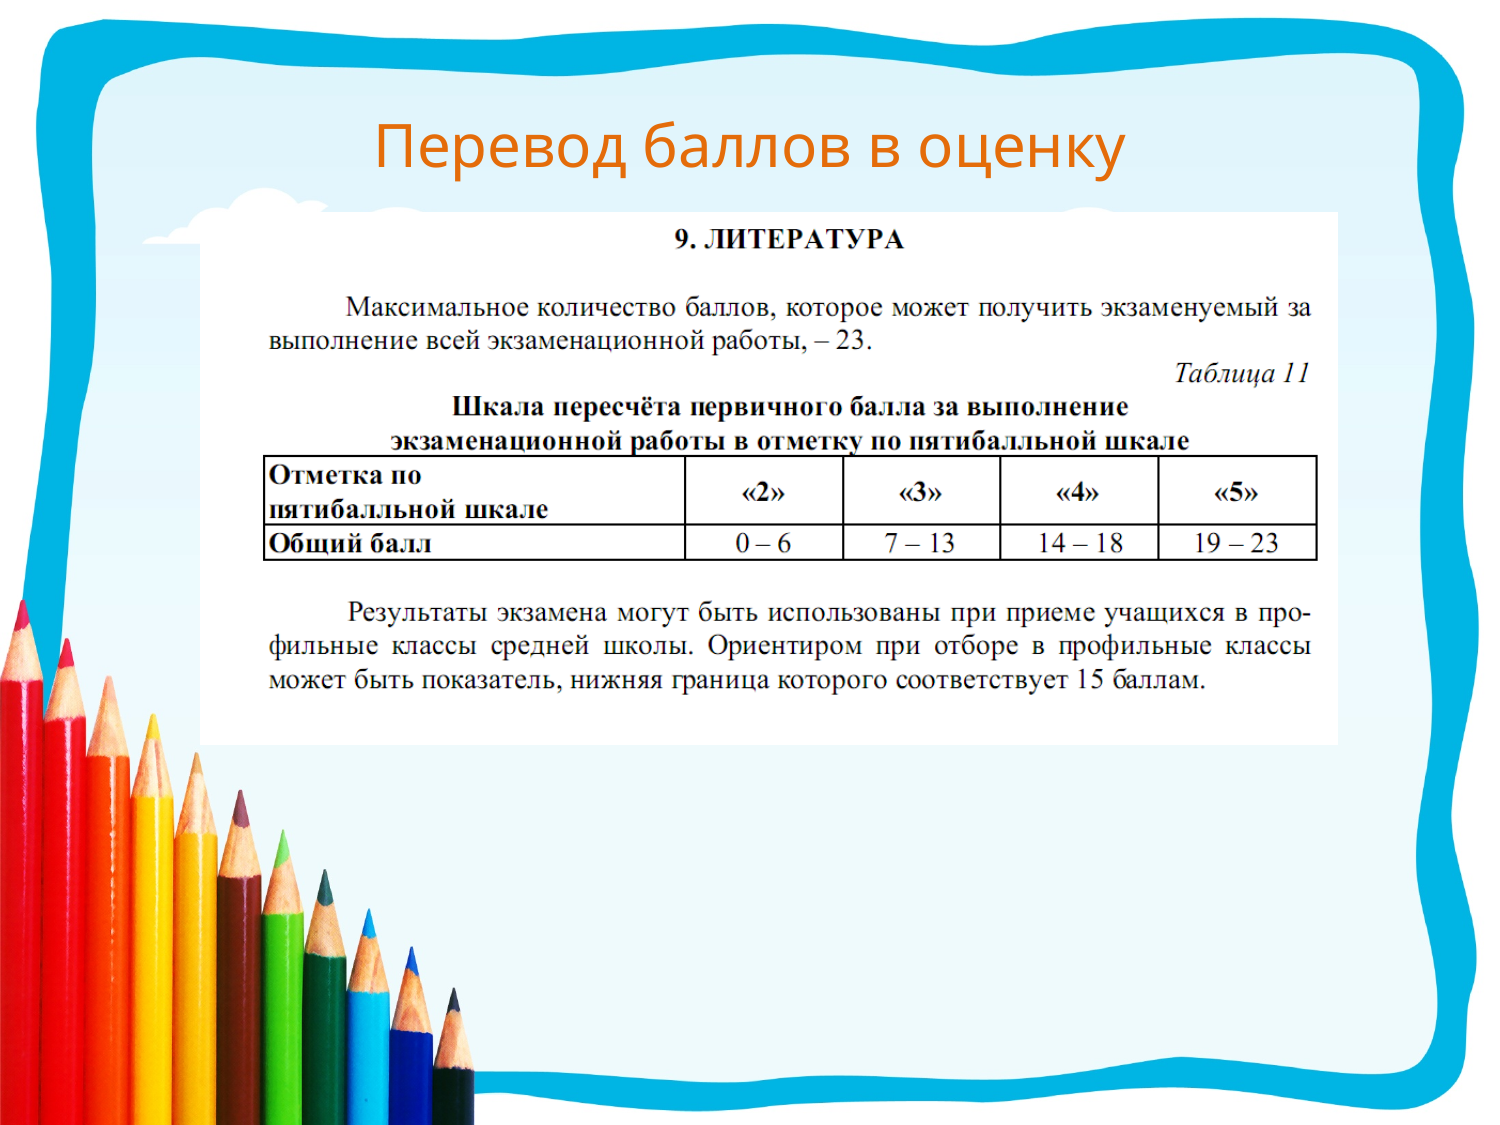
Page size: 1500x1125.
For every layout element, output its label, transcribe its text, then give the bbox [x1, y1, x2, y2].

picture [0, 0, 1500, 1125]
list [199, 212, 1338, 745]
title Перевод баллов в оценку [74, 99, 1426, 188]
